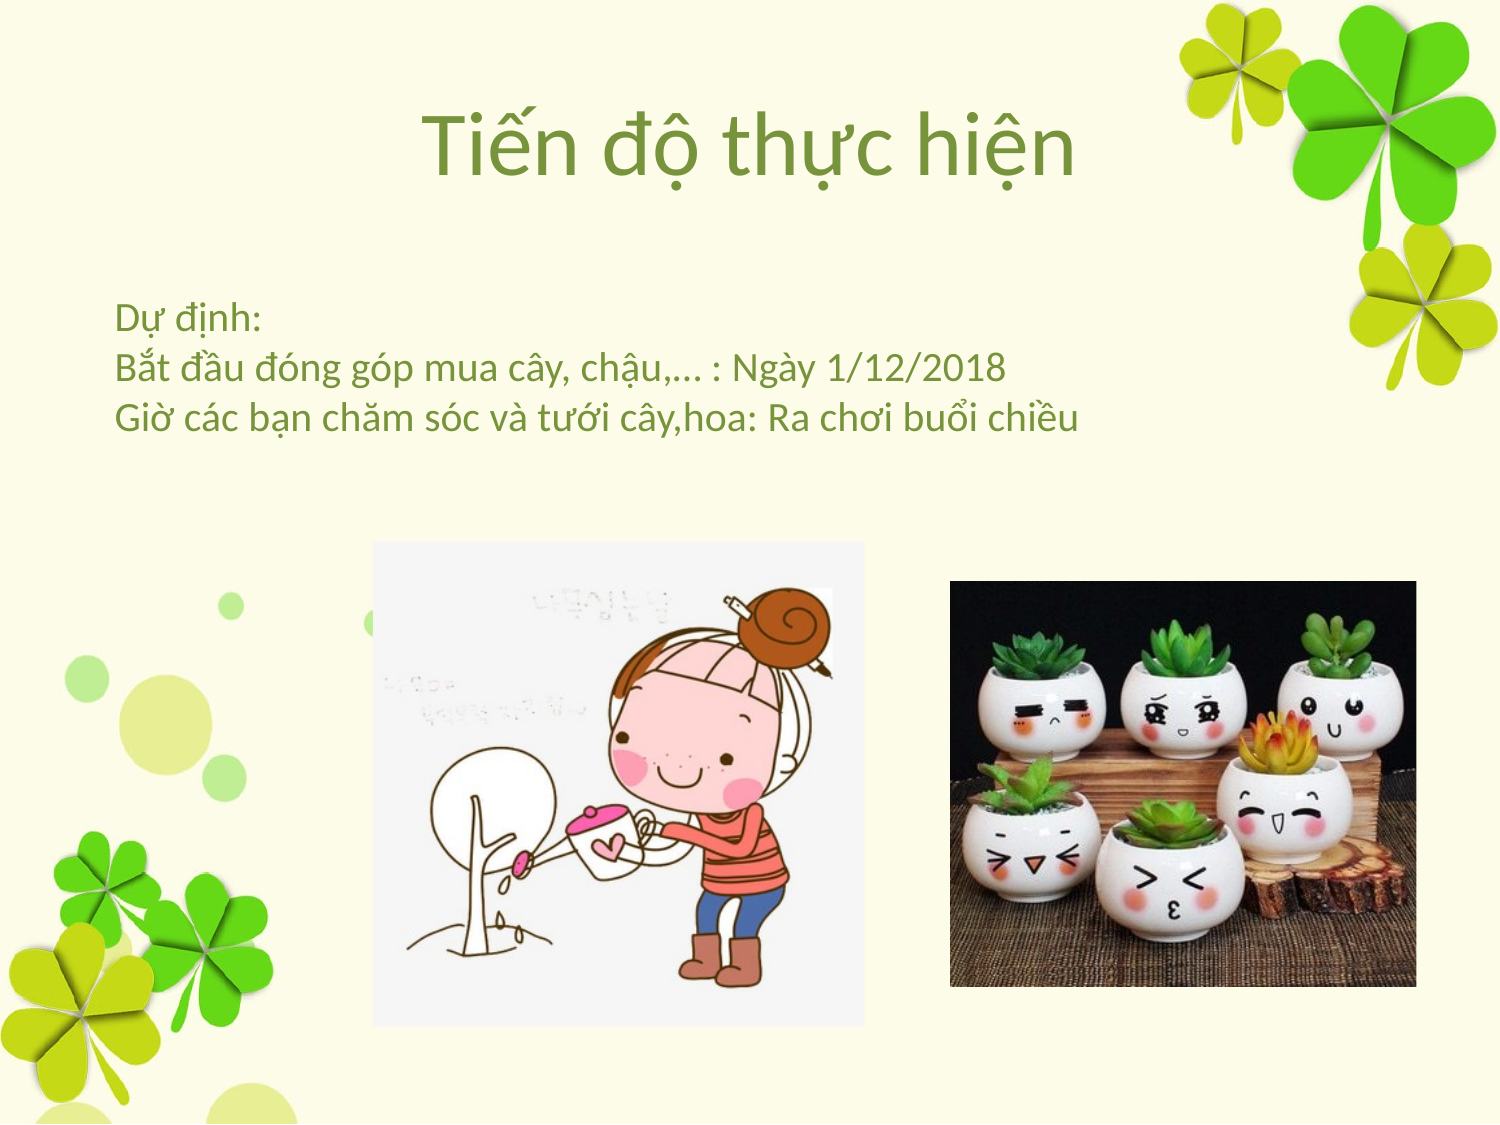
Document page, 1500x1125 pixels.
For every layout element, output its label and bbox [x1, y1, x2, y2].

list [0, 0, 1500, 1124]
picture [372, 541, 865, 1027]
picture [949, 581, 1417, 987]
